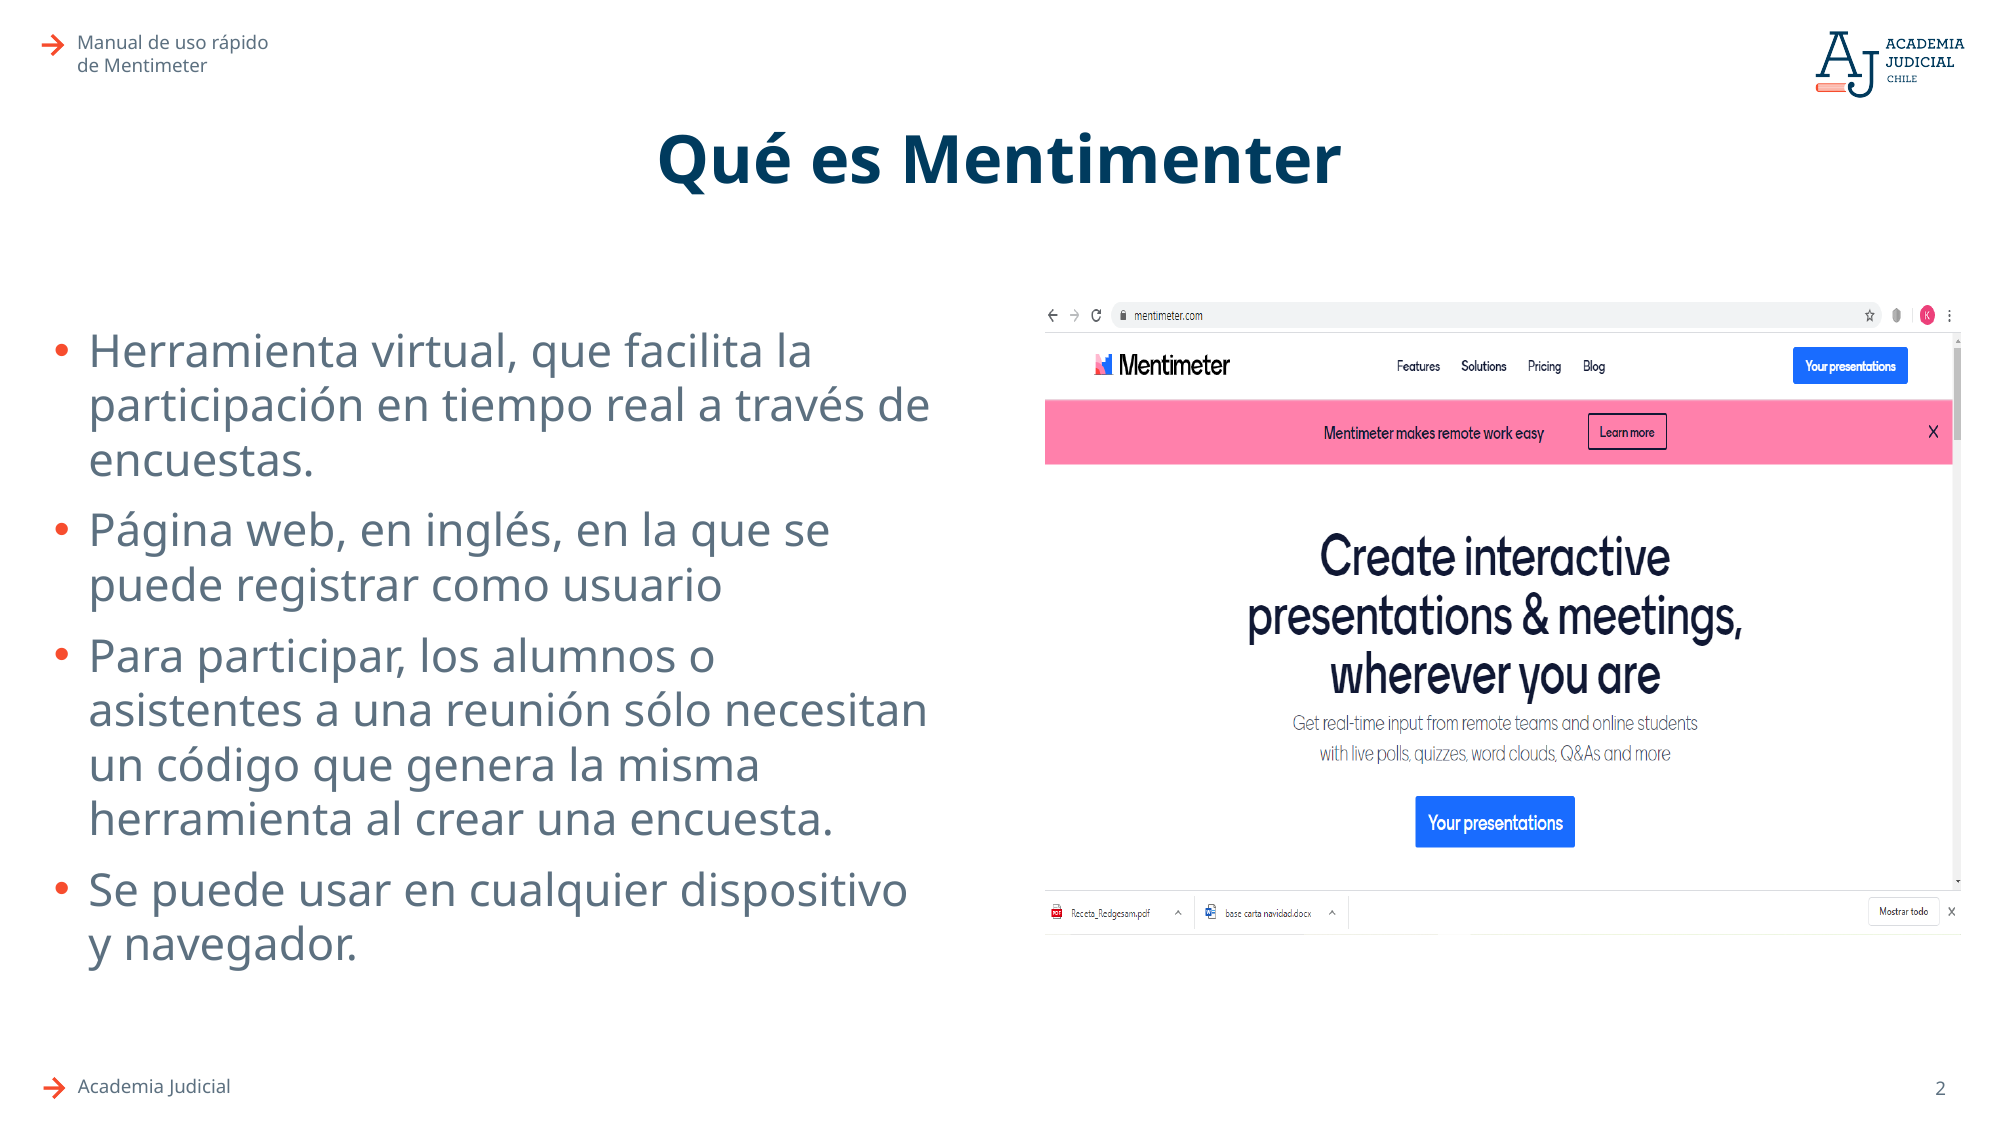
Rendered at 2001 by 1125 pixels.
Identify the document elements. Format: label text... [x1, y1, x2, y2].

picture [37, 31, 66, 59]
picture [1810, 28, 1970, 101]
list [1045, 301, 1961, 936]
picture [39, 1074, 67, 1102]
slide_number 2 [1510, 1051, 1961, 1103]
title Qué es Mentimenter [543, 126, 1457, 279]
list Herramienta virtual, que facilita la participación en tiempo real a través de encuestas. Página web, en inglés, en la que se puede registrar como usuario Para participar, los alumnos o asistentes a una reunión sólo necesitan un código que genera la misma herramienta al crear una encuesta. Se puede usar en cualquier dispositivo y navegador. [39, 314, 953, 1014]
